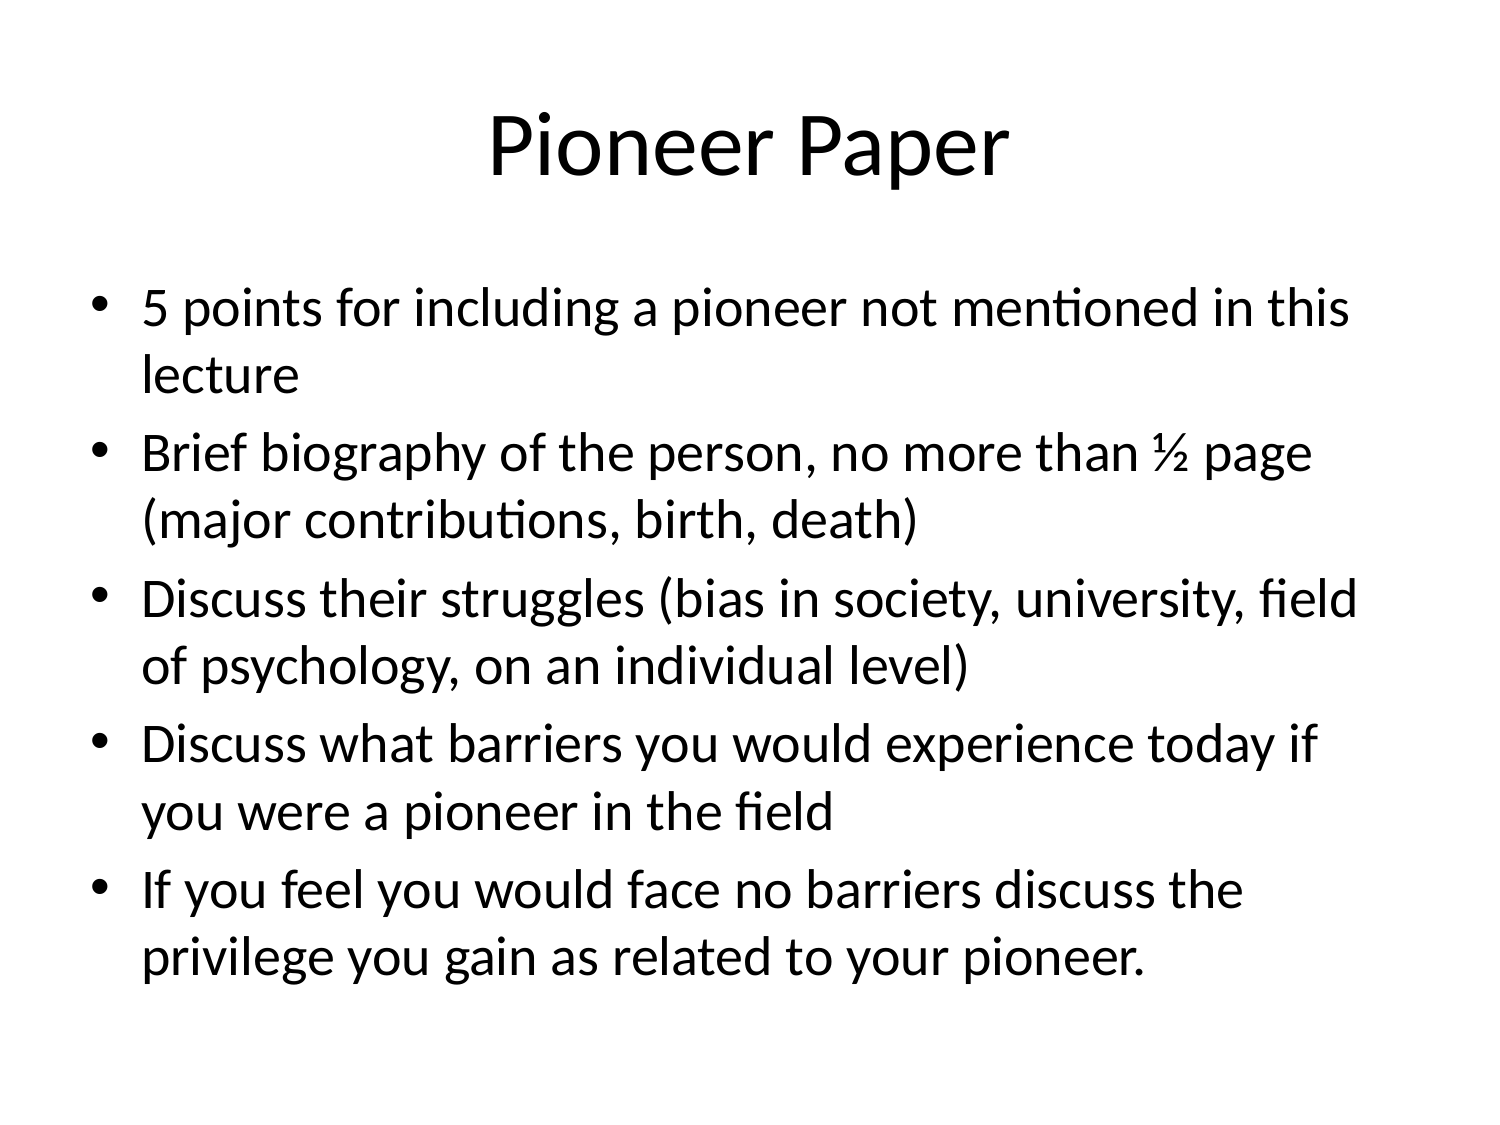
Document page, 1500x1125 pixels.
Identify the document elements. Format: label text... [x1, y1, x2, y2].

title Pioneer Paper [75, 45, 1425, 233]
list 5 points for including a pioneer not mentioned in this lecture Brief biography of the person, no more than ½ page (major contributions, birth, death) Discuss their struggles (bias in society, university, field of psychology, on an individual level) Discuss what barriers you would experience today if you were a pioneer in the field If you feel you would face no barriers discuss the privilege you gain as related to your pioneer. [75, 262, 1425, 1005]
